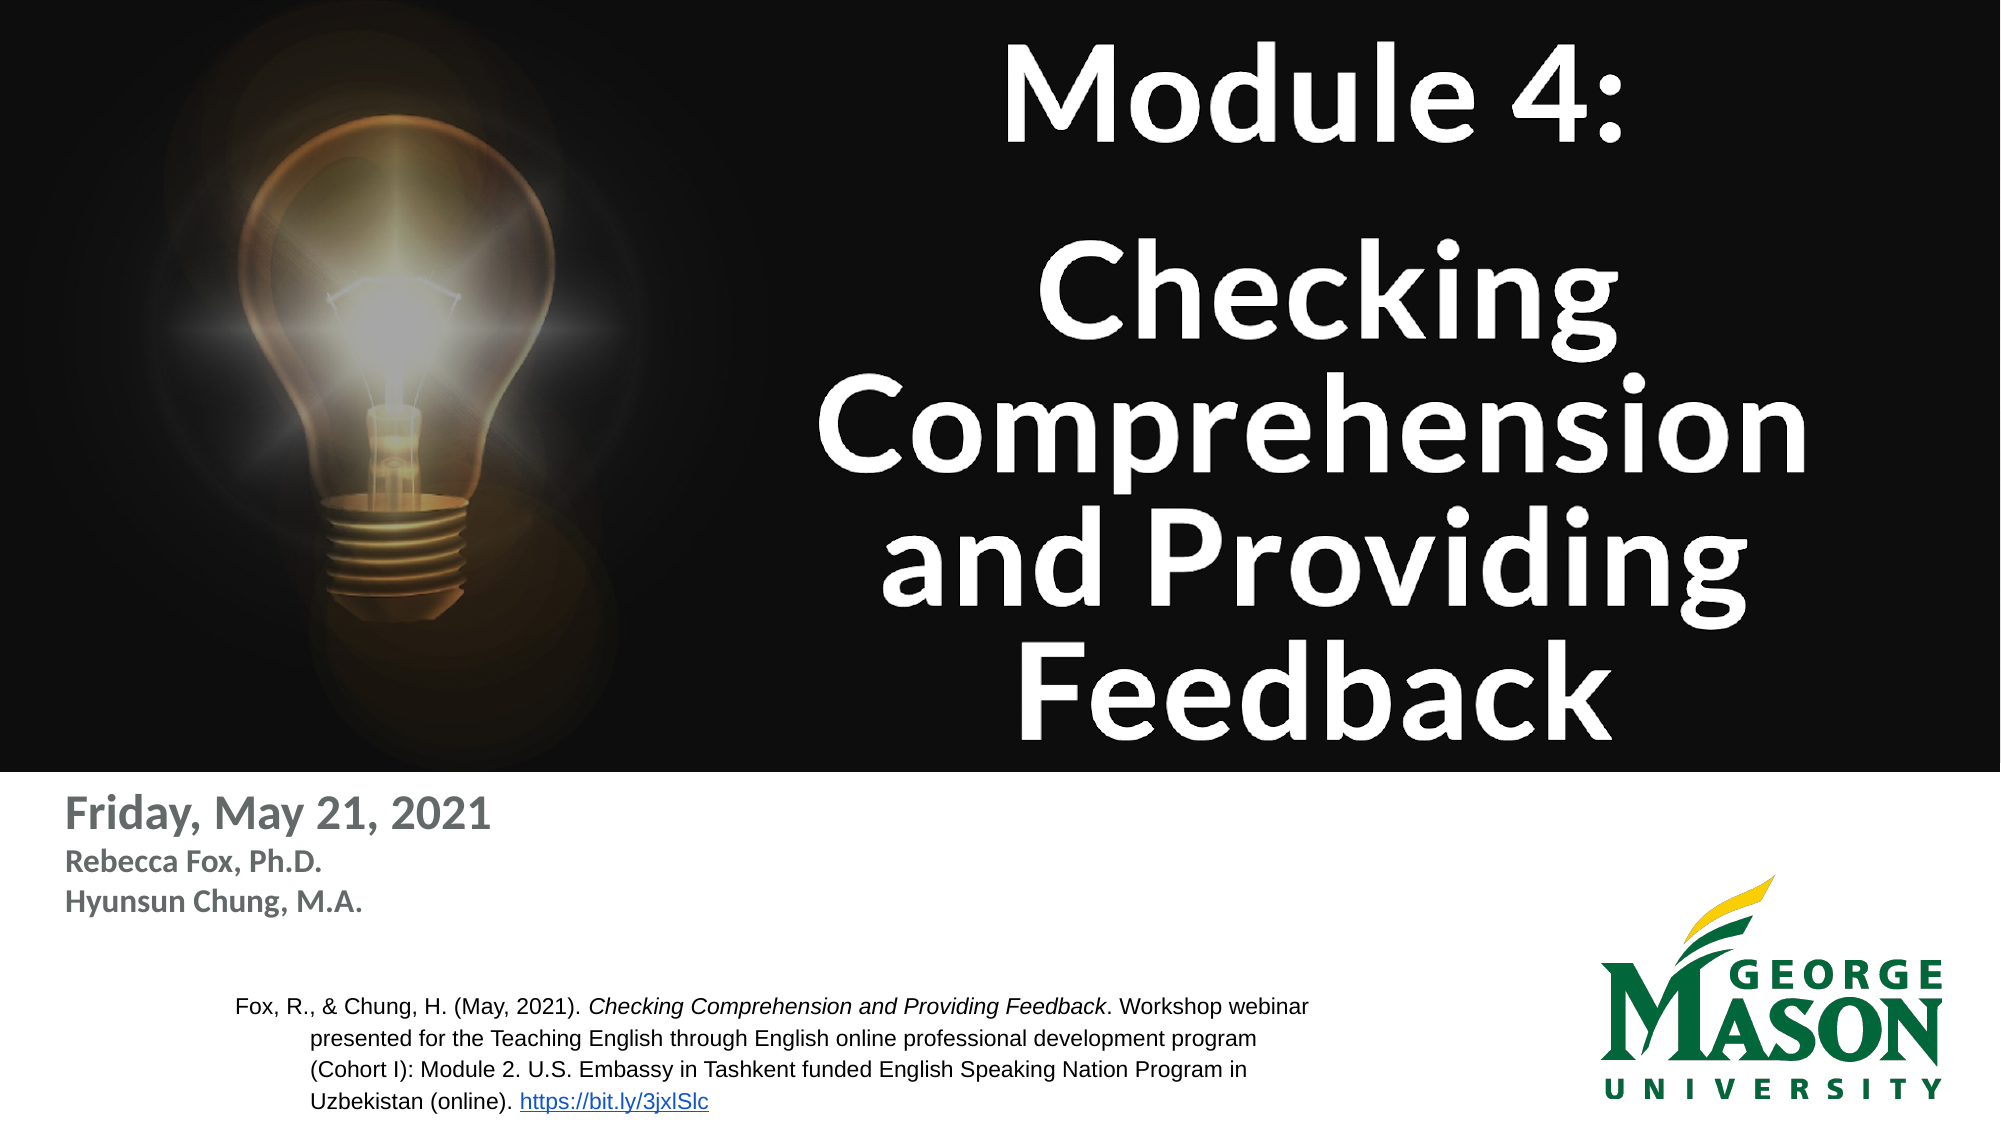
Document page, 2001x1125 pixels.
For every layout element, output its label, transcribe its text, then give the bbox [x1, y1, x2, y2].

picture [1599, 874, 1942, 1099]
text_box Fox, R., & Chung, H. (May, 2021). Checking Comprehension and Providing Feedback. Workshop webinar presented for the Teaching English through English online professional development program (Cohort I): Module 2. U.S. Embassy in Tashkent funded English Speaking Nation Program in Uzbekistan (online). https://bit.ly/3jxlSlc [145, 972, 1332, 1125]
picture [0, 0, 2001, 773]
subtitle Friday, May 21, 2021 Rebecca Fox, Ph.D. Hyunsun Chung, M.A. [50, 783, 1567, 1044]
